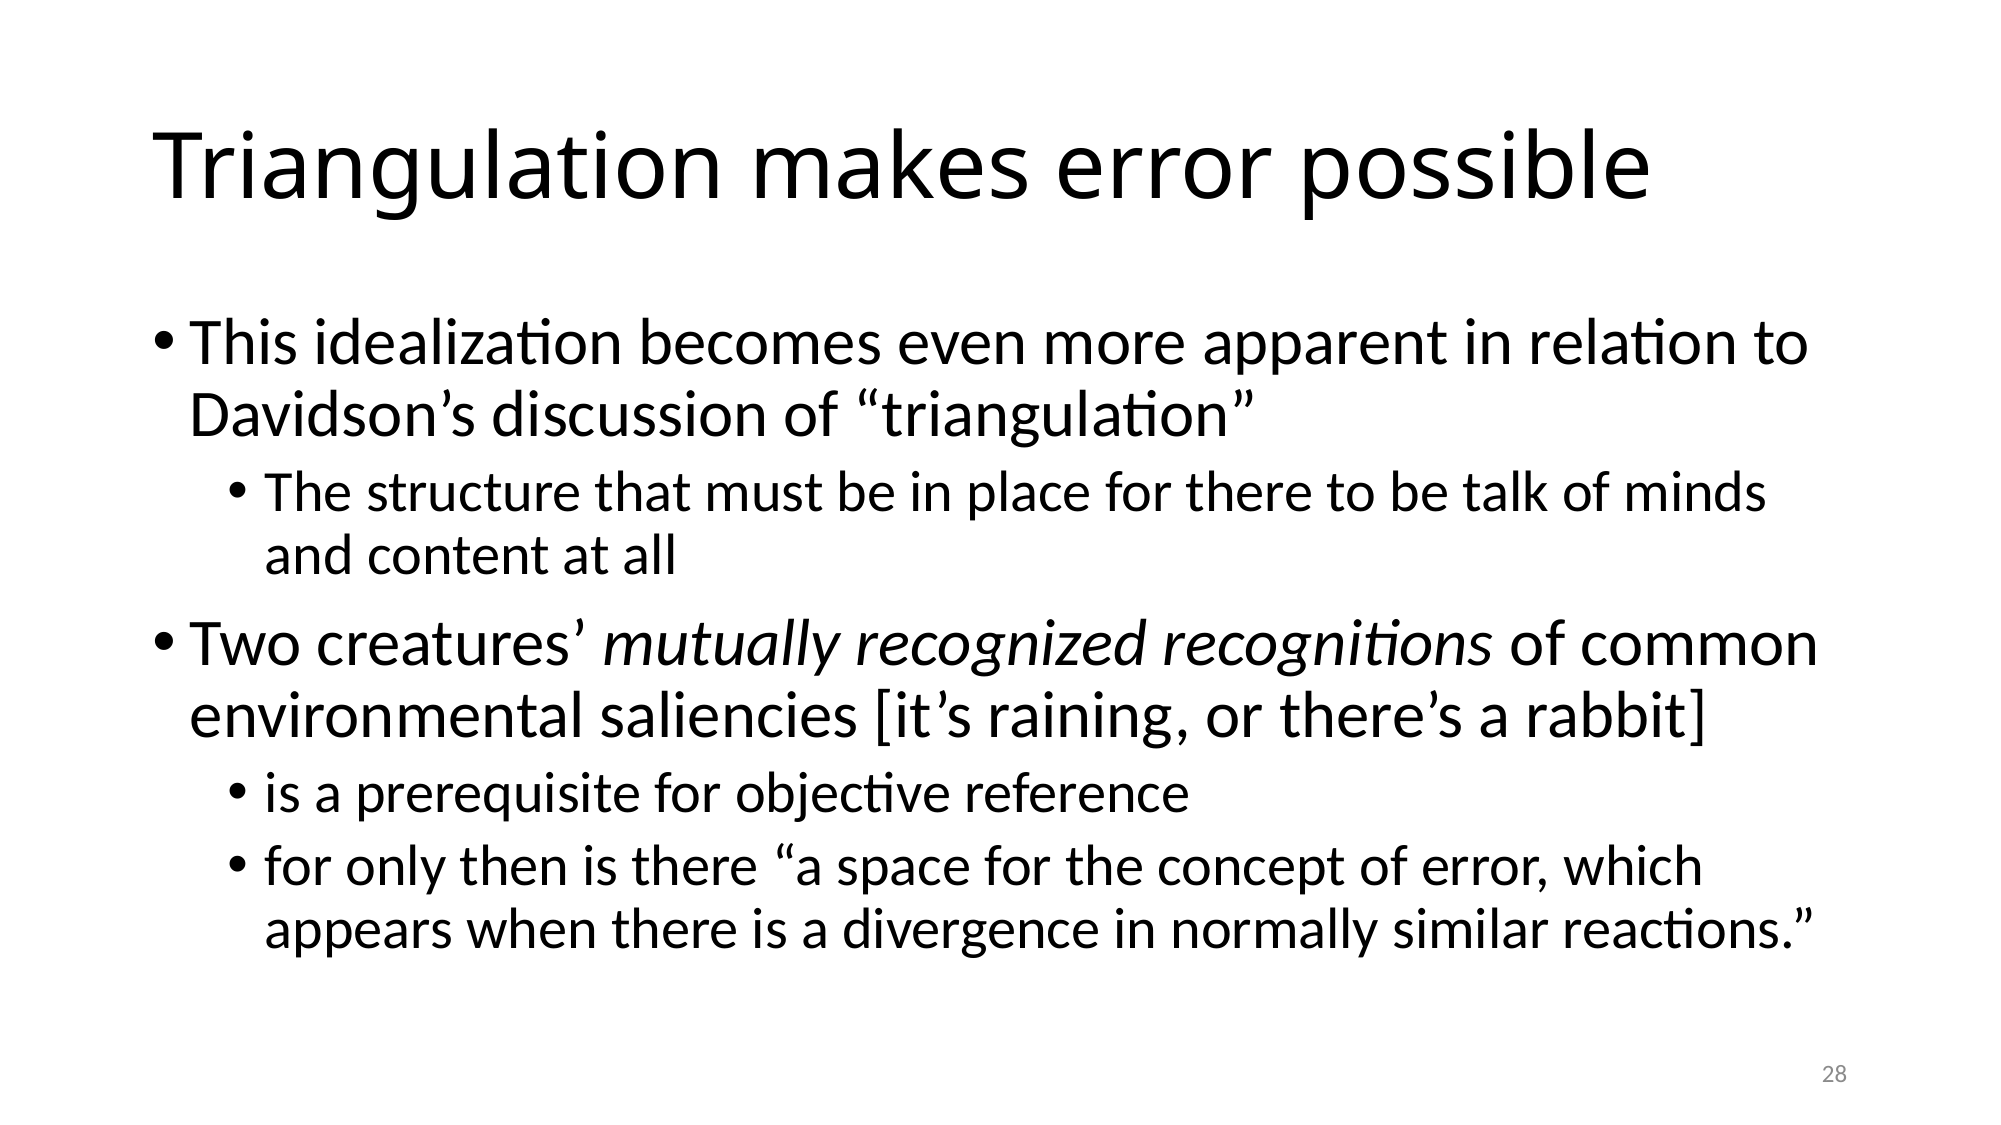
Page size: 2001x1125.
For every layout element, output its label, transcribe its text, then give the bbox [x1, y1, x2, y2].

title Triangulation makes error possible [137, 59, 1863, 278]
slide_number 28 [1412, 1042, 1863, 1103]
list This idealization becomes even more apparent in relation to Davidson’s discussion of “triangulation” The structure that must be in place for there to be talk of minds and content at all Two creatures’ mutually recognized recognitions of common environmental saliencies [it’s raining, or there’s a rabbit] is a prerequisite for objective reference for only then is there “a space for the concept of error, which appears when there is a divergence in normally similar reactions.” [137, 299, 1863, 1014]
